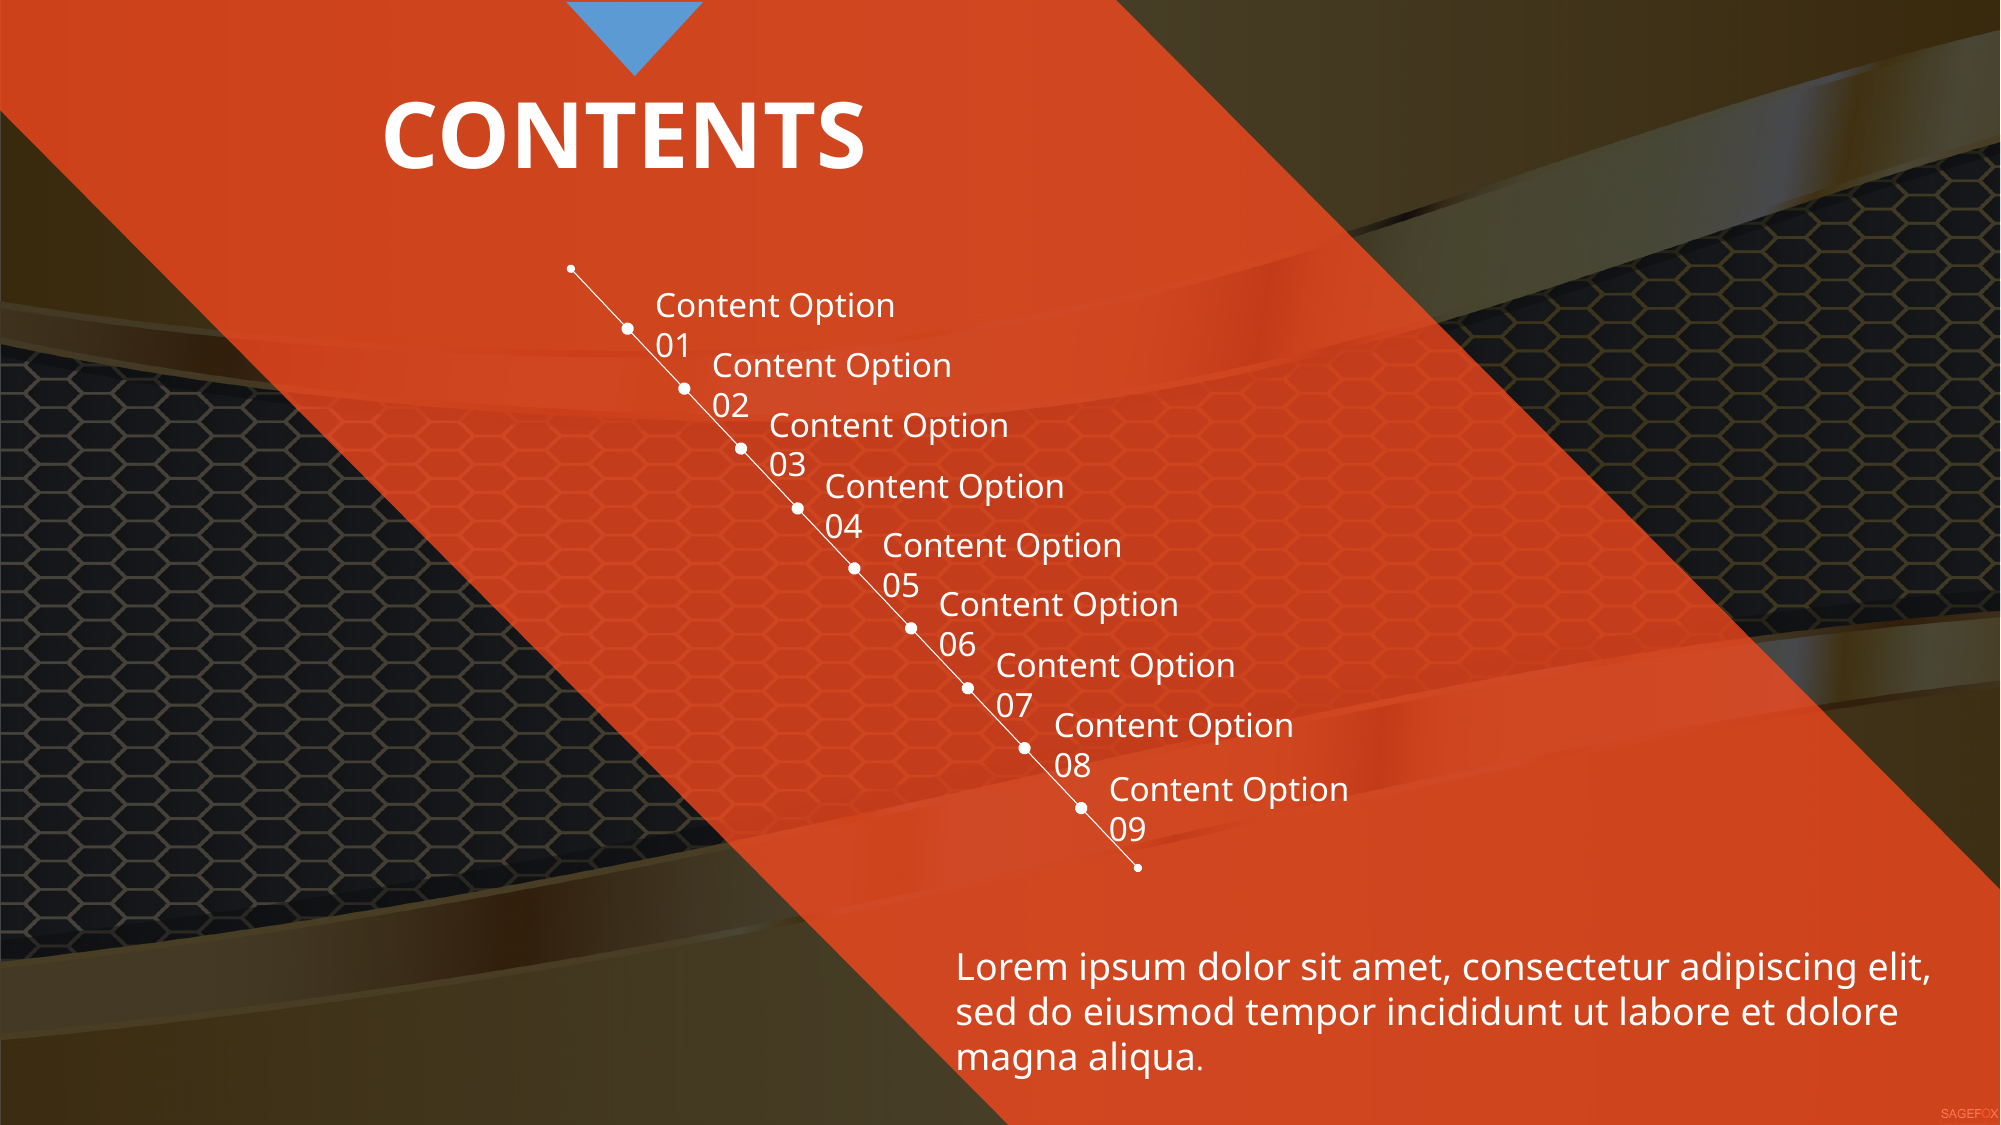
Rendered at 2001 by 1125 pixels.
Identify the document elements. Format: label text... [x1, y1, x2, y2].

text_box Content Option 08 [1038, 696, 1339, 792]
text_box [967, 1085, 2000, 1125]
text_box Content Option 01 [640, 277, 941, 372]
text_box Lorem ipsum dolor sit amet, consectetur adipiscing elit, sed do eiusmod tempor incididunt ut labore et dolore magna aliqua. [940, 935, 2000, 1085]
text_box Content Option 02 [697, 336, 998, 432]
text_box Content Option 07 [980, 636, 1281, 732]
text_box [563, 0, 706, 78]
text_box Content Option 04 [809, 458, 1110, 553]
text_box Content Option 05 [867, 517, 1168, 612]
text_box Content Option 09 [1093, 761, 1394, 856]
text_box Content Option 06 [924, 576, 1224, 671]
text_box Content Option 03 [753, 396, 1054, 491]
text_box CONTENTS [324, 69, 924, 194]
text_box [0, 0, 2000, 1058]
